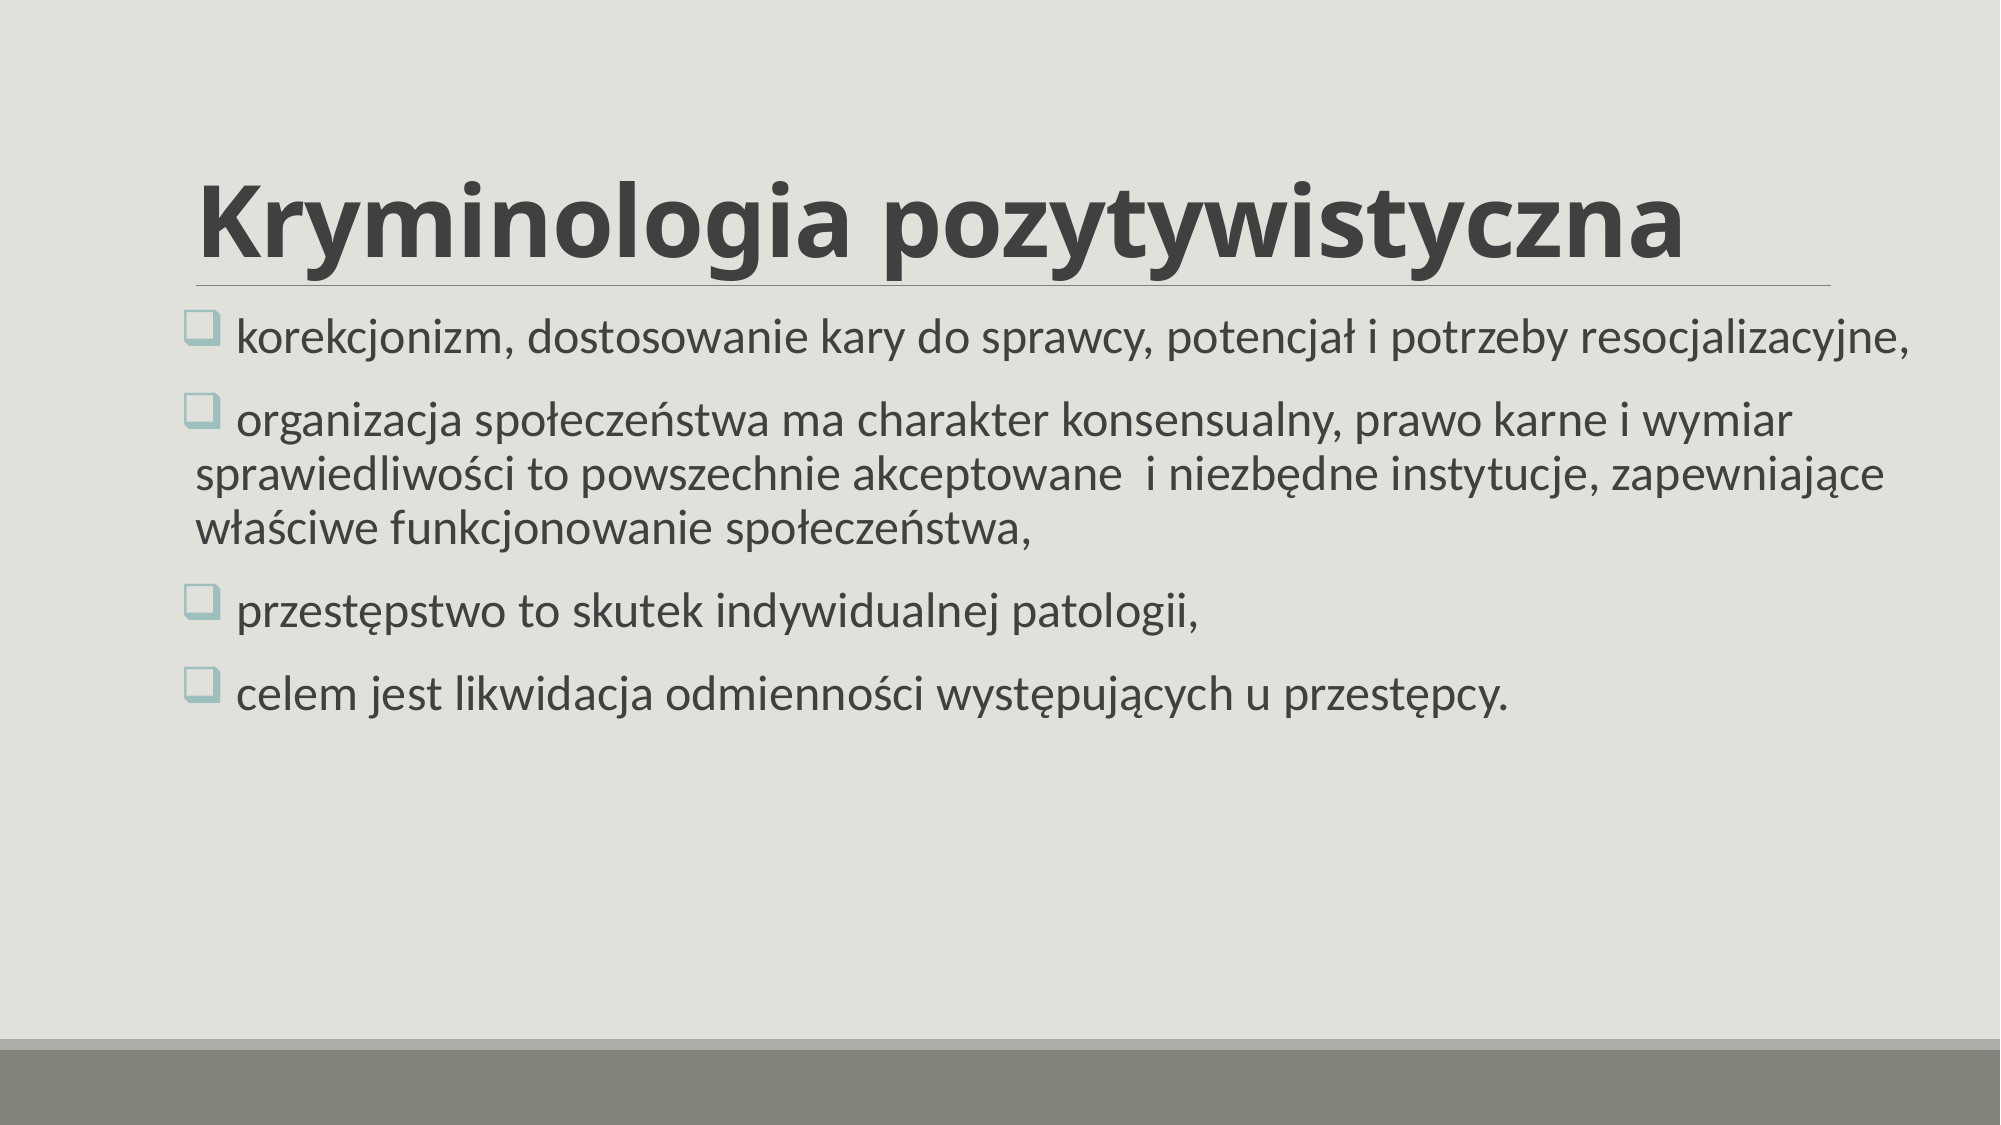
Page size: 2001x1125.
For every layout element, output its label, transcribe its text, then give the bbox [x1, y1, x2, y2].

title Kryminologia pozytywistyczna [180, 47, 1830, 285]
list korekcjonizm, dostosowanie kary do sprawcy, potencjał i potrzeby resocjalizacyjne, organizacja społeczeństwa ma charakter konsensualny, prawo karne i wymiar sprawiedliwości to powszechnie akceptowane i niezbędne instytucje, zapewniające właściwe funkcjonowanie społeczeństwa, przestępstwo to skutek indywidualnej patologii, celem jest likwidacja odmienności występujących u przestępcy. [180, 302, 1978, 1017]
